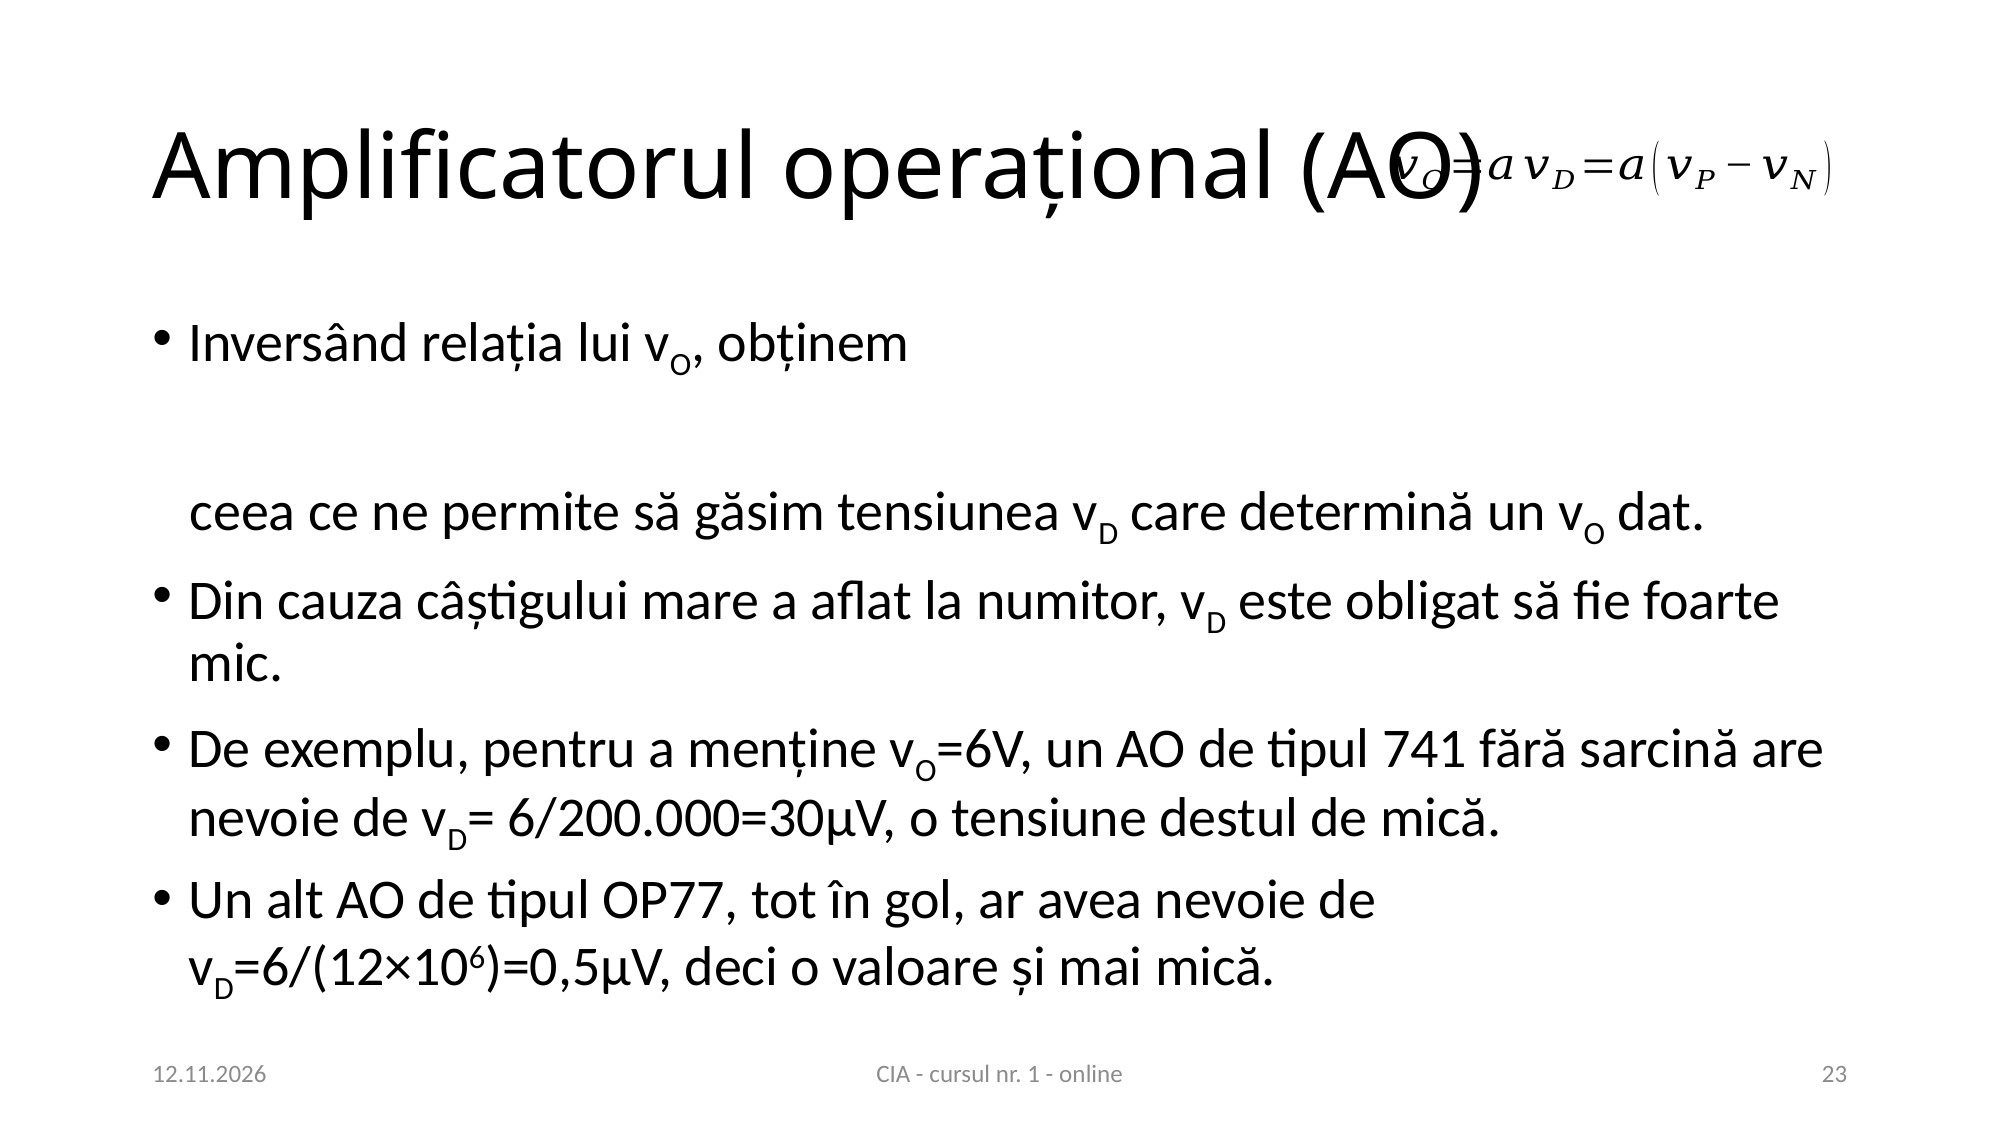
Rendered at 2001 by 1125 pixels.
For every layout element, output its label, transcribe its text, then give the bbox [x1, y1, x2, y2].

slide_number 23 [1412, 1042, 1863, 1103]
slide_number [137, 1042, 588, 1103]
footer CIA - cursul nr. 1 - online [662, 1042, 1338, 1103]
title Amplificatorul operațional (AO) [137, 59, 1863, 278]
